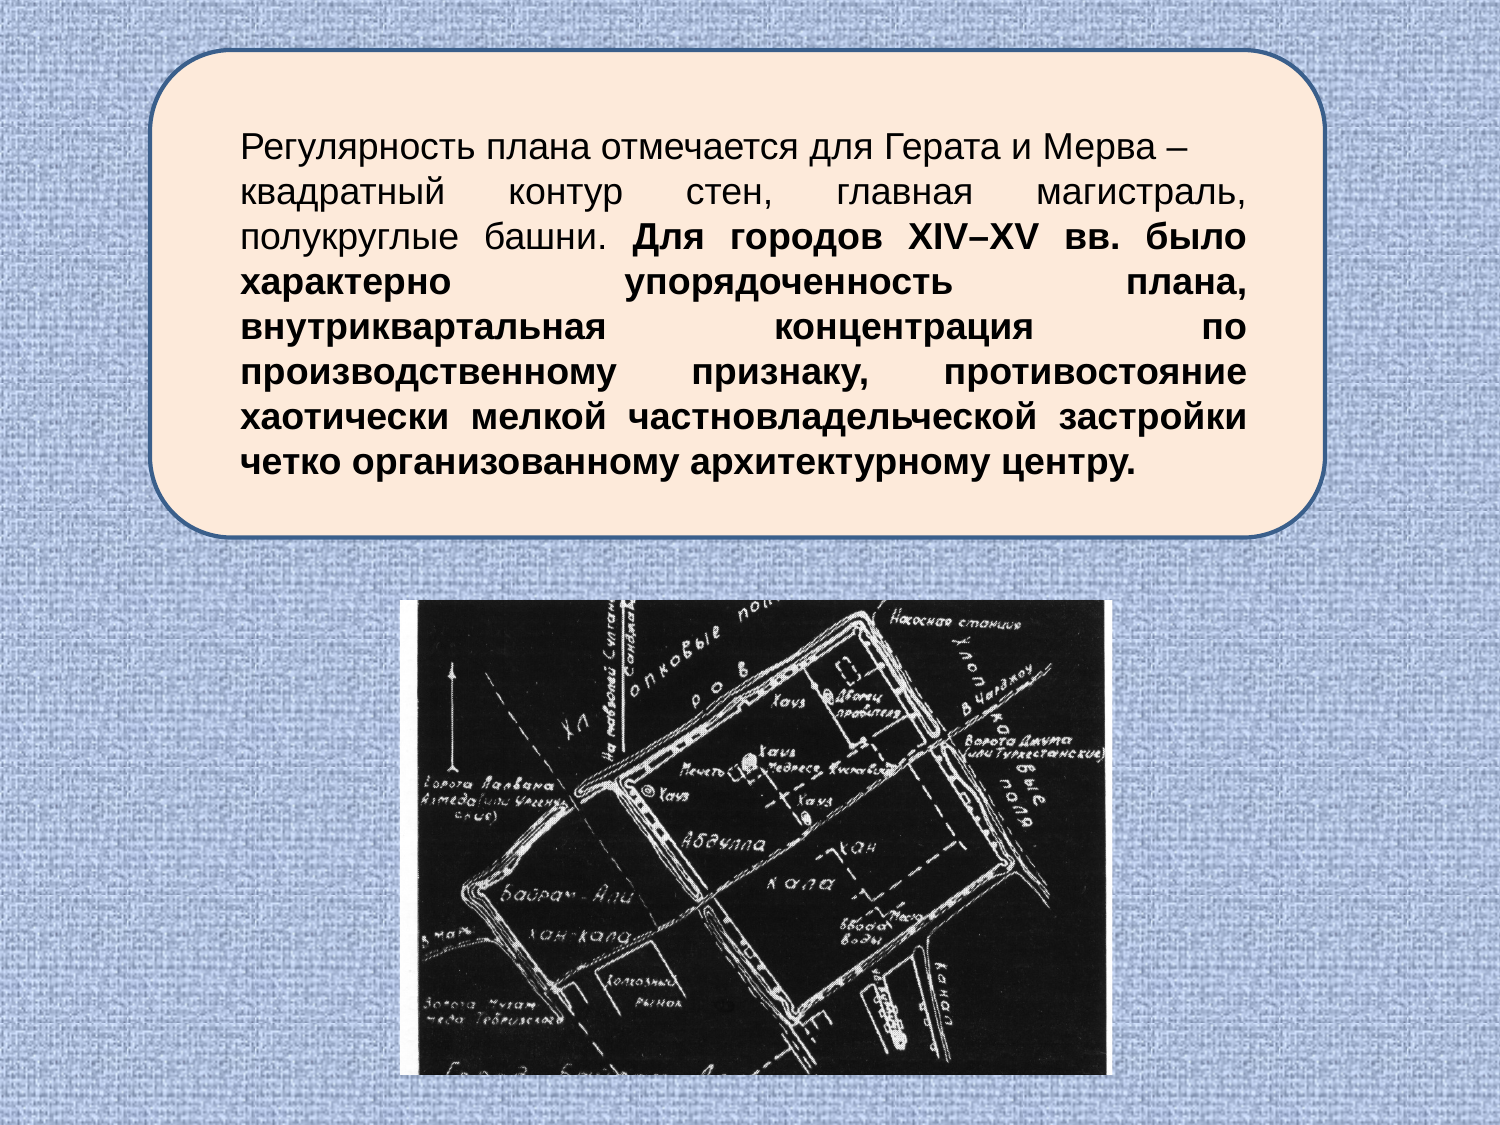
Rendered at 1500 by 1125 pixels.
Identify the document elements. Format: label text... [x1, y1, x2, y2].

text_box [147, 47, 1328, 540]
text_box Регулярность плана отмечается для Герата и Мерва – квадратный контур стен, главная магистраль, полукруглые башни. Для городов XIV–XV вв. было характерно упорядоченность плана, внутриквартальная концентрация по производственному признаку, противостояние хаотически мелкой частновладельческой застройки четко организованному архитектурному центру. [224, 114, 1263, 490]
picture [399, 599, 1113, 1076]
